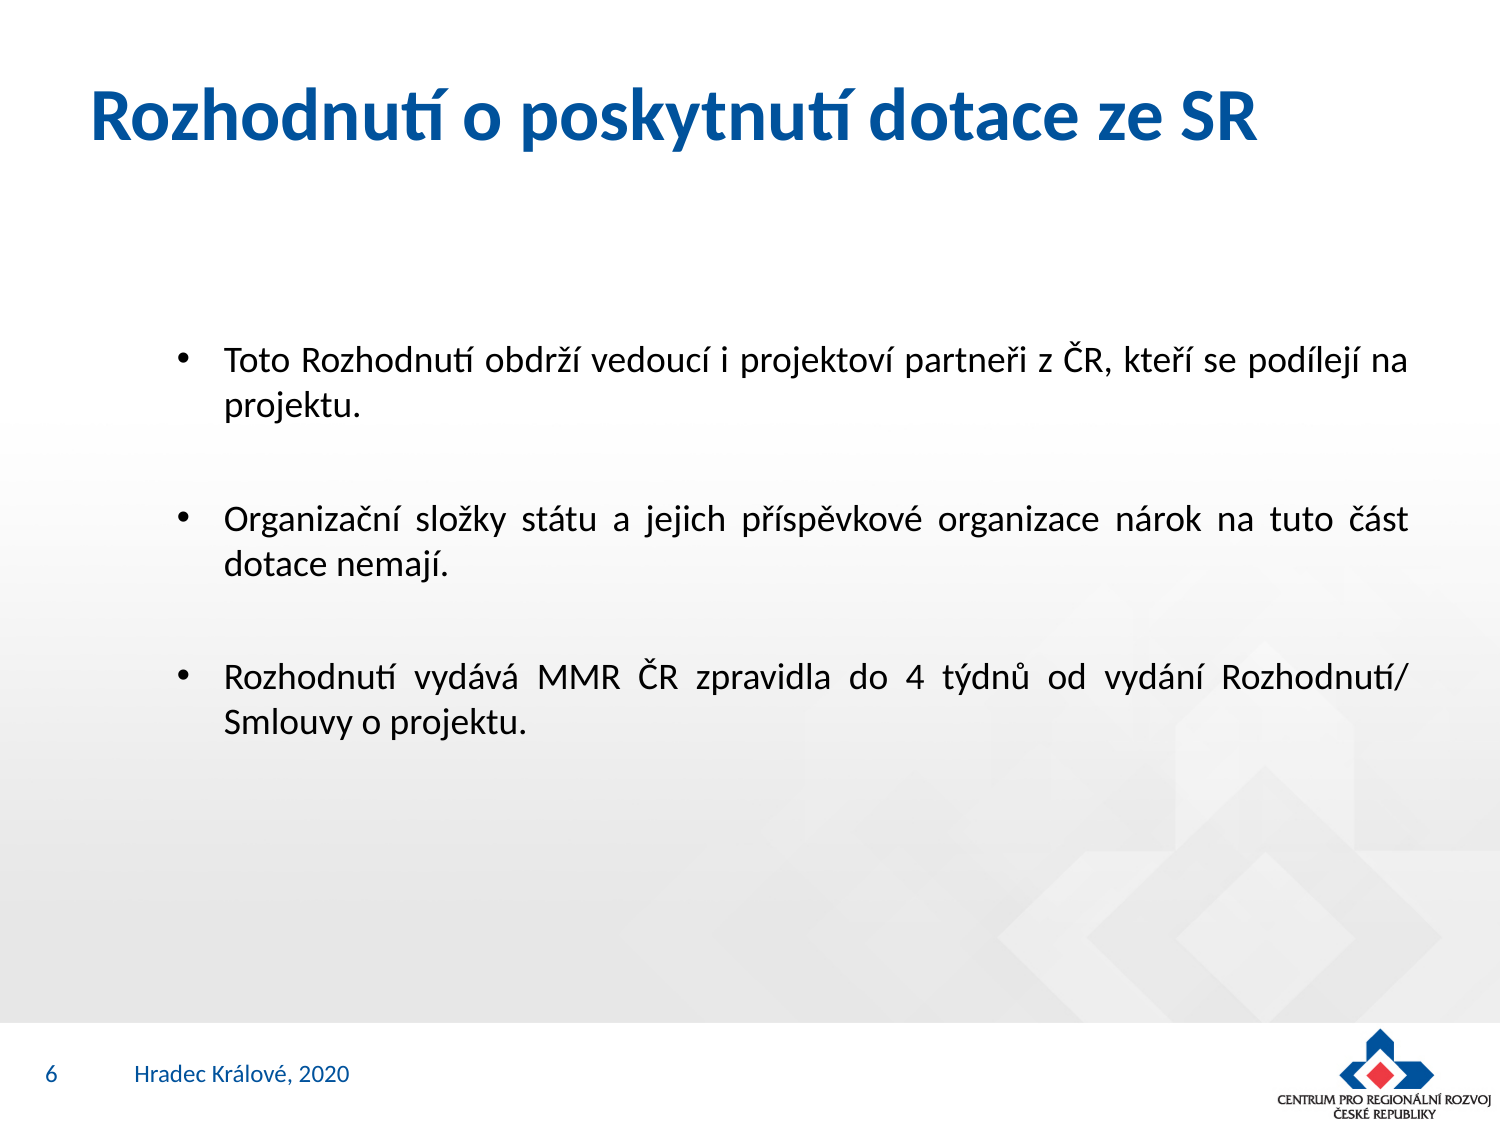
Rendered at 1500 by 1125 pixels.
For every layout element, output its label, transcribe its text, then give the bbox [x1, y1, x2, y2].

footer Hradec Králové, 2020 [119, 1042, 988, 1103]
list Toto Rozhodnutí obdrží vedoucí i projektoví partneři z ČR, kteří se podílejí na projektu. Organizační složky státu a jejich příspěvkové organizace nárok na tuto část dotace nemají. Rozhodnutí vydává MMR ČR zpravidla do 4 týdnů od vydání Rozhodnutí/ Smlouvy o projektu. [161, 214, 1425, 1005]
picture [0, 0, 1500, 1125]
title Rozhodnutí o poskytnutí dotace ze SR [75, 42, 1425, 178]
slide_number 6 [30, 1042, 113, 1103]
